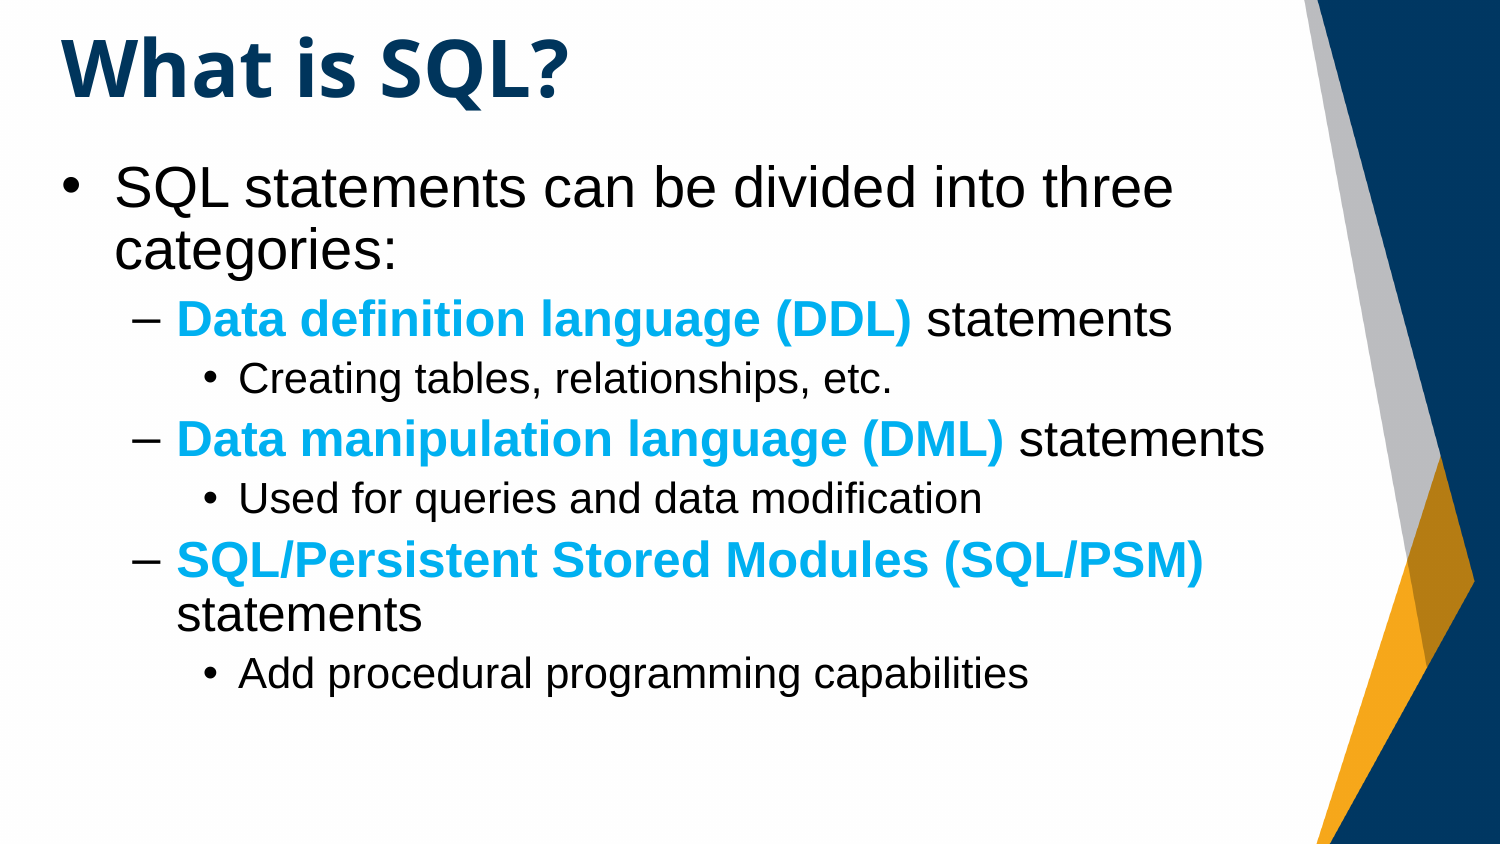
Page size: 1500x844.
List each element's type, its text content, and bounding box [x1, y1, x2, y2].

title What is SQL? [61, 33, 1280, 114]
list SQL statements can be divided into three categories: Data definition language (DDL) statements Creating tables, relationships, etc. Data manipulation language (DML) statements Used for queries and data modification SQL/Persistent Stored Modules (SQL/PSM) statements Add procedural programming capabilities [61, 157, 1280, 754]
picture [0, 0, 1500, 844]
